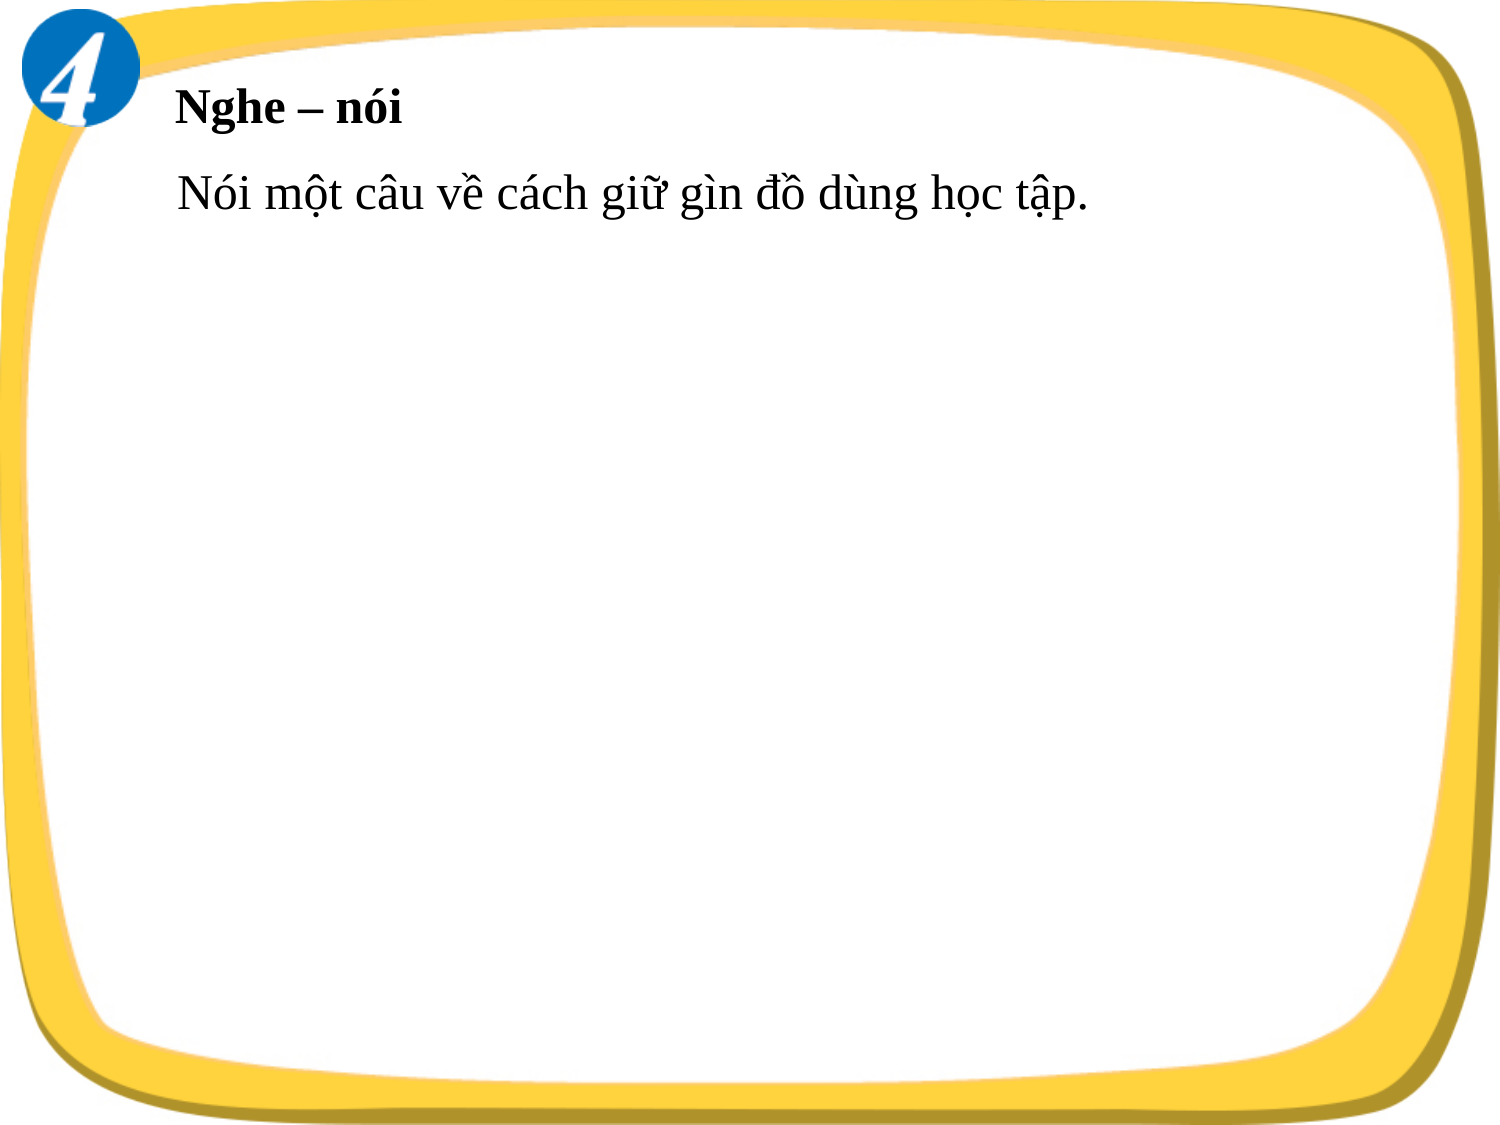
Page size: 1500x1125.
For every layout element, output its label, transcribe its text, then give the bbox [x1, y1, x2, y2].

text_box Nghe – nói [159, 66, 418, 142]
picture [0, 0, 1500, 1125]
text_box Nói một câu về cách giữ gìn đồ dùng học tập. [162, 152, 1105, 228]
